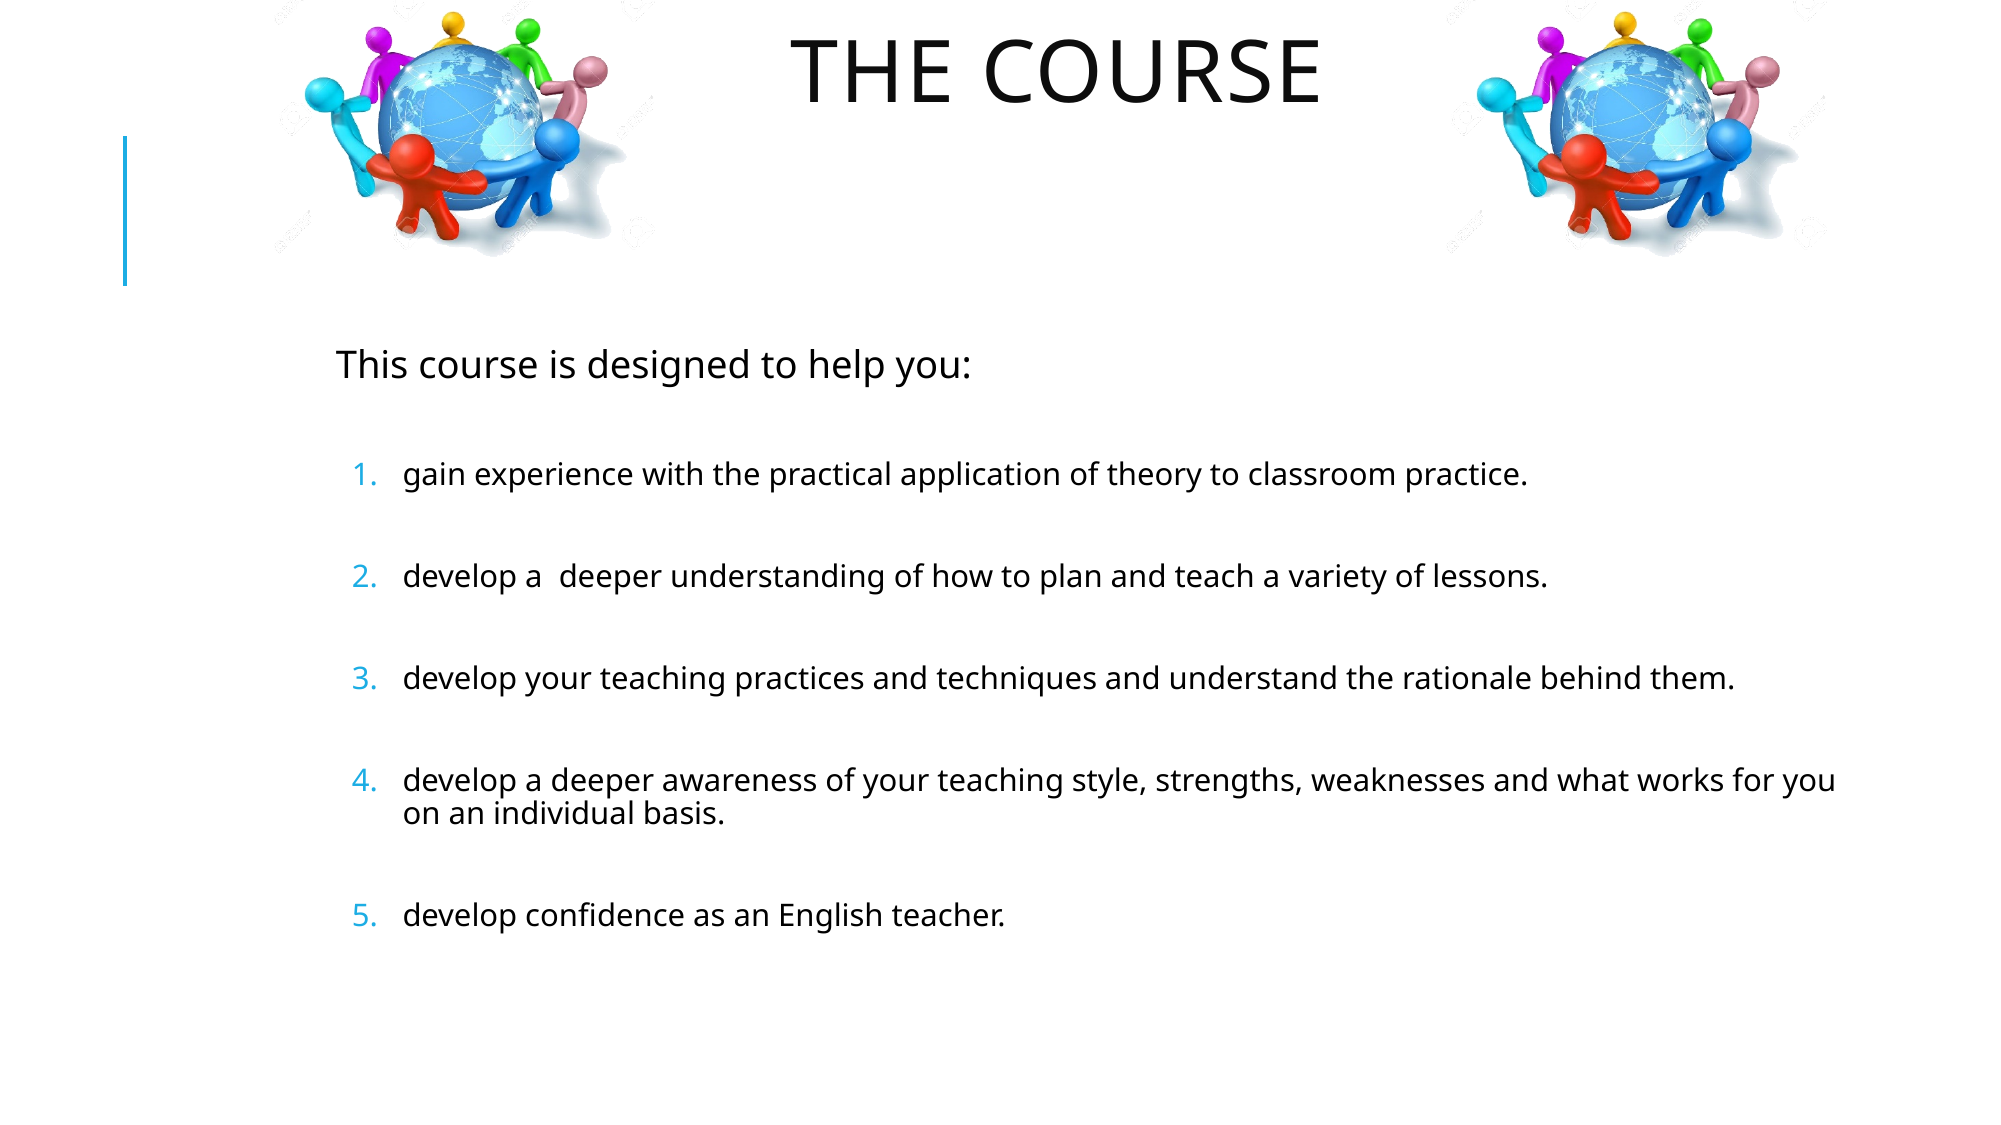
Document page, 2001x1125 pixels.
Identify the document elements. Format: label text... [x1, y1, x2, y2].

title The course [775, 0, 1414, 155]
picture [1433, 0, 1838, 295]
picture [262, 0, 666, 295]
list This course is designed to help you: gain experience with the practical application of theory to classroom practice. develop a deeper understanding of how to plan and teach a variety of lessons. develop your teaching practices and techniques and understand the rationale behind them. develop a deeper awareness of your teaching style, strengths, weaknesses and what works for you on an individual basis. develop confidence as an English teacher. [314, 338, 1886, 1013]
